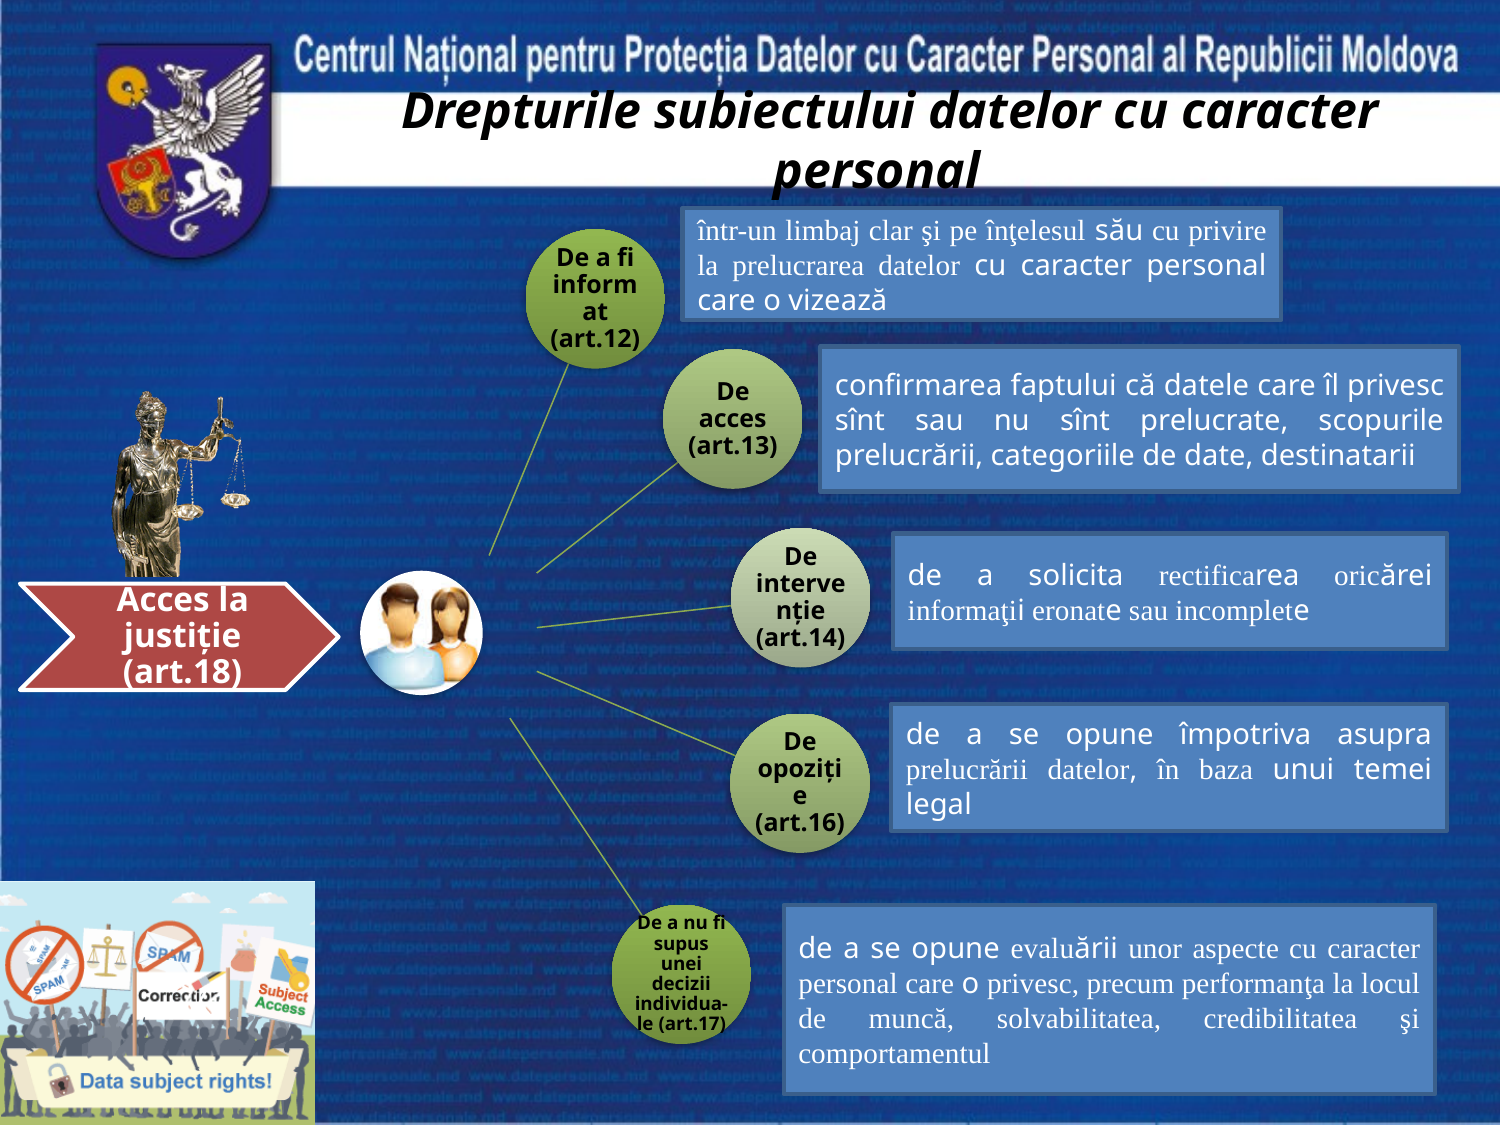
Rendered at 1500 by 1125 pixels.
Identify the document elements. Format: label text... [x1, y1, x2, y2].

text_box de a se opune evaluării unor aspecte cu caracter personal care o privesc, precum performanţa la locul de muncă, solvabilitatea, credibilitatea şi comportamentul [782, 903, 1437, 1096]
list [19, 583, 339, 691]
text_box de a se opune împotriva asupra prelucrării datelor, în baza unui temei legal [1263, 702, 1449, 833]
text_box de a solicita rectificarea oricărei informaţii eronate sau incomplete [1263, 531, 1449, 651]
title Drepturile subiectului datelor cu caracter personal [253, 74, 1500, 202]
picture [0, 0, 1500, 1125]
text_box confirmarea faptului că datele care îl privesc sînt sau nu sînt prelucrate, scopurile prelucrării, categoriile de date, destinatarii [1263, 344, 1461, 494]
text_box într-un limbaj clar şi pe înţelesul său cu privire la prelucrarea datelor cu caracter personal care o vizează [680, 206, 1283, 322]
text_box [229, 228, 1259, 1045]
